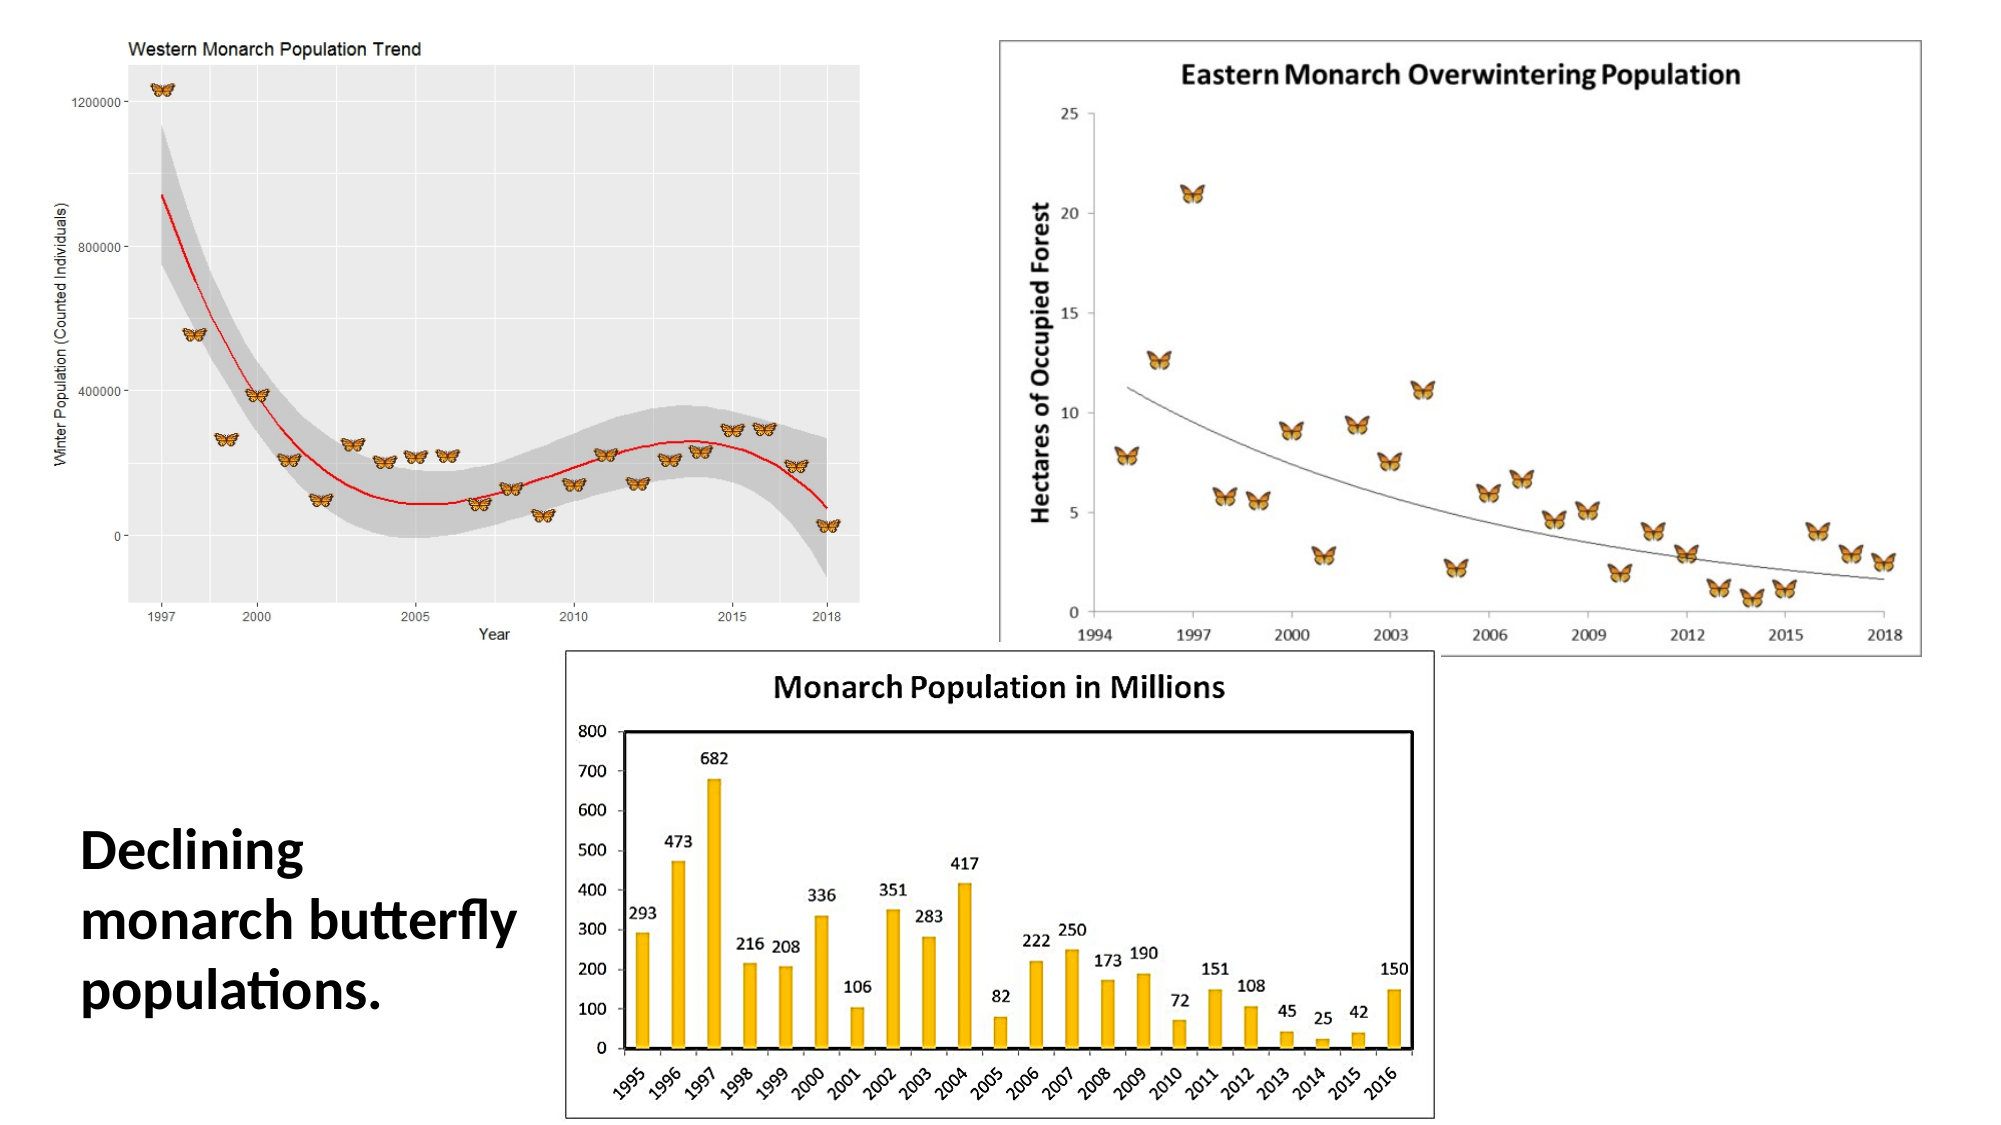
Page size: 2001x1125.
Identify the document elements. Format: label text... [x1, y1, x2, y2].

picture [45, 33, 1922, 1125]
text_box Declining monarch butterfly populations. [65, 803, 544, 1029]
